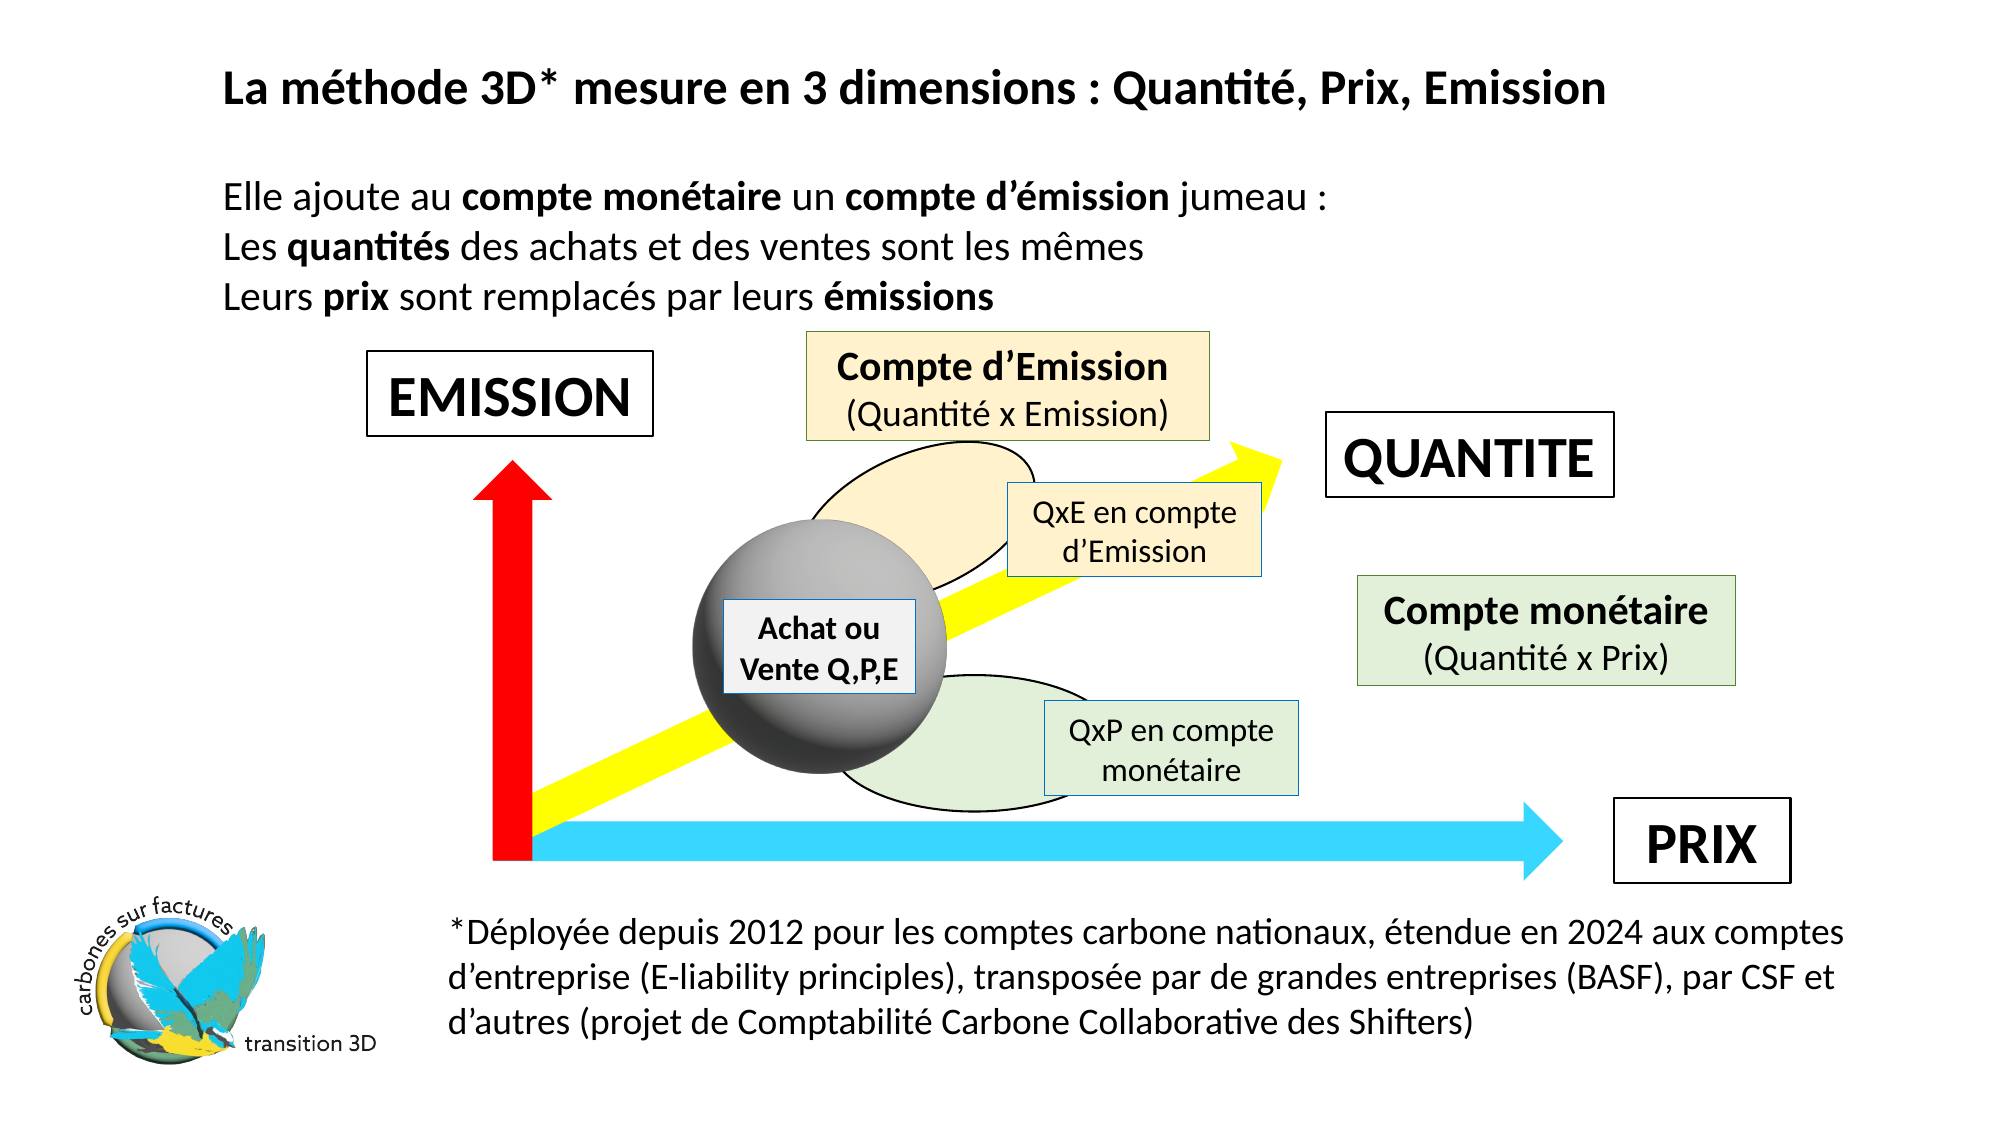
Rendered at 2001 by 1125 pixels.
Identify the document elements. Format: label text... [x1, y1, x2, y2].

text_box La méthode 3D* mesure en 3 dimensions : Quantité, Prix, Emission [208, 47, 1684, 123]
text_box [534, 716, 692, 838]
text_box [811, 441, 1036, 585]
text_box [1187, 439, 1284, 516]
text_box QUANTITE [1325, 412, 1614, 497]
text_box PRIX [1613, 798, 1791, 883]
text_box [844, 674, 1088, 813]
text_box EMISSION [367, 351, 654, 436]
text_box Elle ajoute au compte monétaire un compte d’émission jumeau : Les quantités des achats et des ventes sont les mêmes Leurs prix sont remplacés par leurs émissions [208, 161, 1684, 327]
picture [692, 519, 947, 774]
text_box [947, 567, 1085, 643]
picture [71, 893, 377, 1107]
text_box Compte d’Emission (Quantité x Emission) [806, 331, 1210, 441]
text_box *Déployée depuis 2012 pour les comptes carbone nationaux, étendue en 2024 aux comptes d’entreprise (E-liability principles), transposée par de grandes entreprises (BASF), par CSF et d’autres (projet de Comptabilité Carbone Collaborative des Shifters) [433, 899, 1877, 1050]
text_box Compte monétaire (Quantité x Prix) [1357, 575, 1736, 686]
text_box QxE en compte d’Emission [1007, 482, 1262, 577]
text_box QxP en compte monétaire [1044, 700, 1299, 796]
text_box [492, 798, 1565, 884]
text_box [470, 458, 555, 862]
